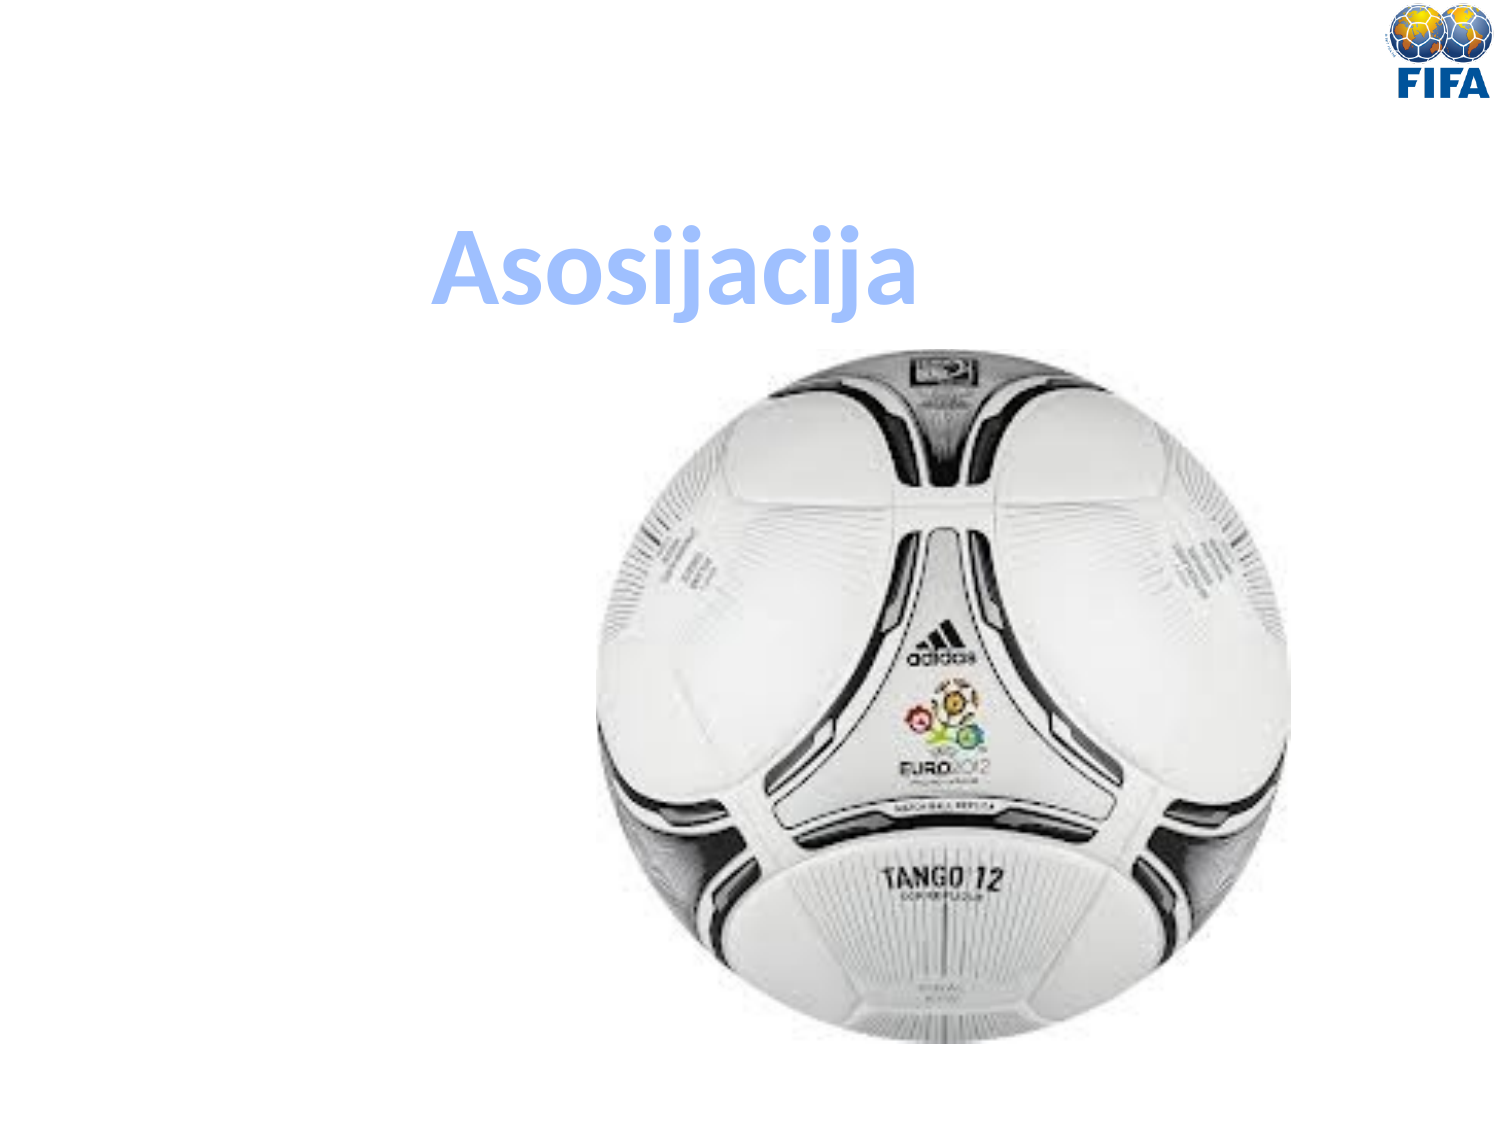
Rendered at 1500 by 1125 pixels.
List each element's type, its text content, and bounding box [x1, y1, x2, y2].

text_box Asosijacija [0, 184, 1500, 470]
picture [1383, 0, 1500, 102]
picture [596, 349, 1291, 1045]
